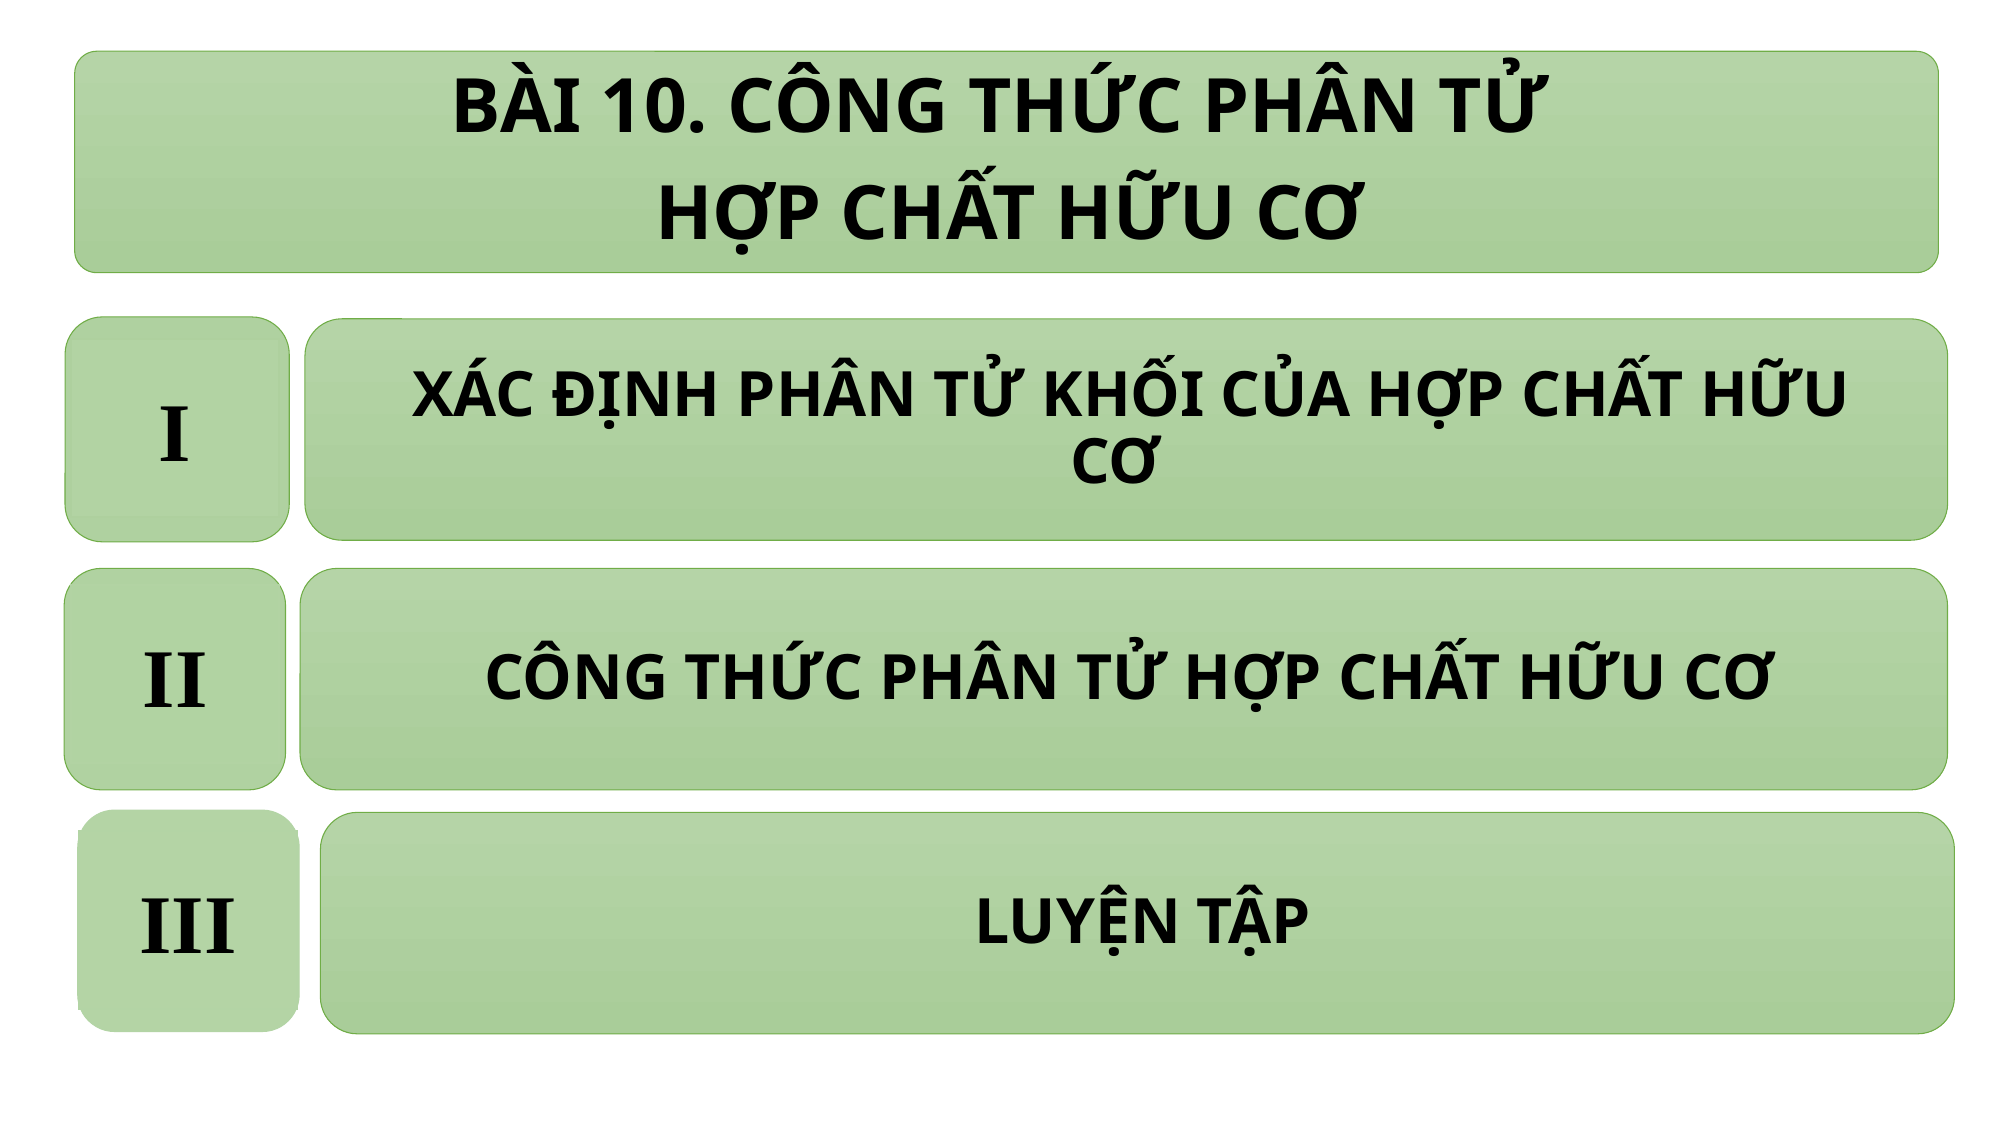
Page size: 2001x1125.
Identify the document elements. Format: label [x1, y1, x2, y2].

text_box [24, 51, 1983, 1034]
